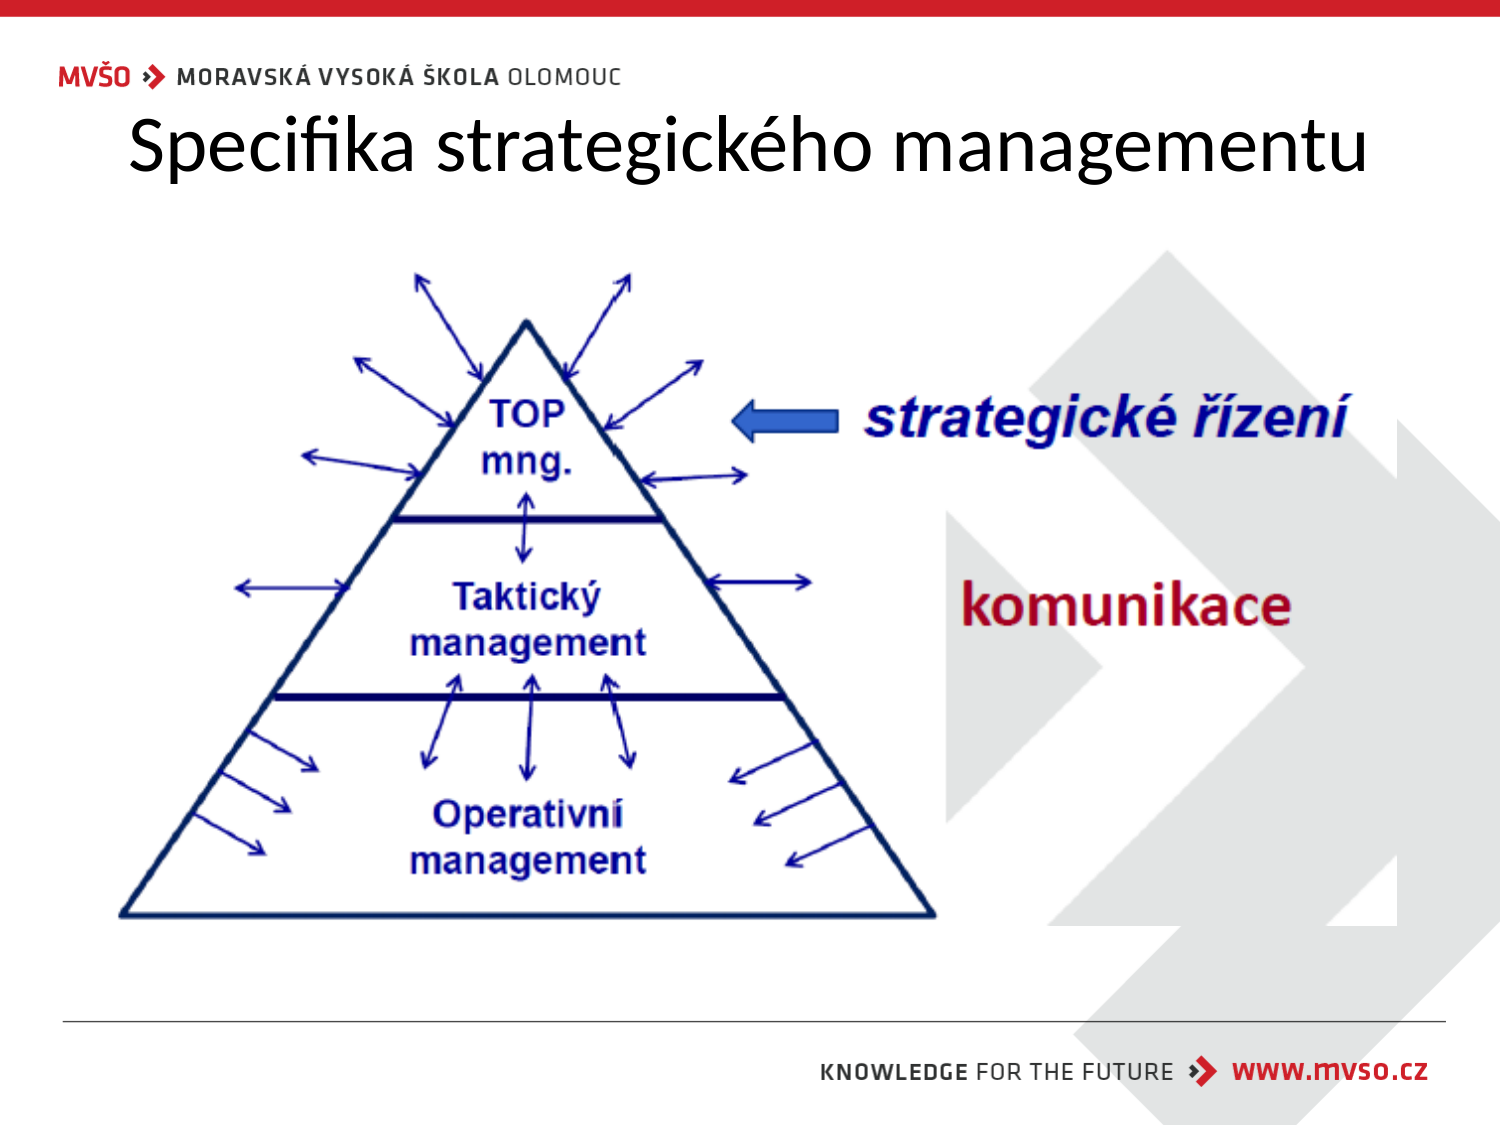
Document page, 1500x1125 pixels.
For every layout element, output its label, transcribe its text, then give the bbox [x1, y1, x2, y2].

title Specifika strategického managementu [75, 45, 1425, 233]
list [102, 243, 1397, 927]
picture [0, 0, 1500, 1125]
